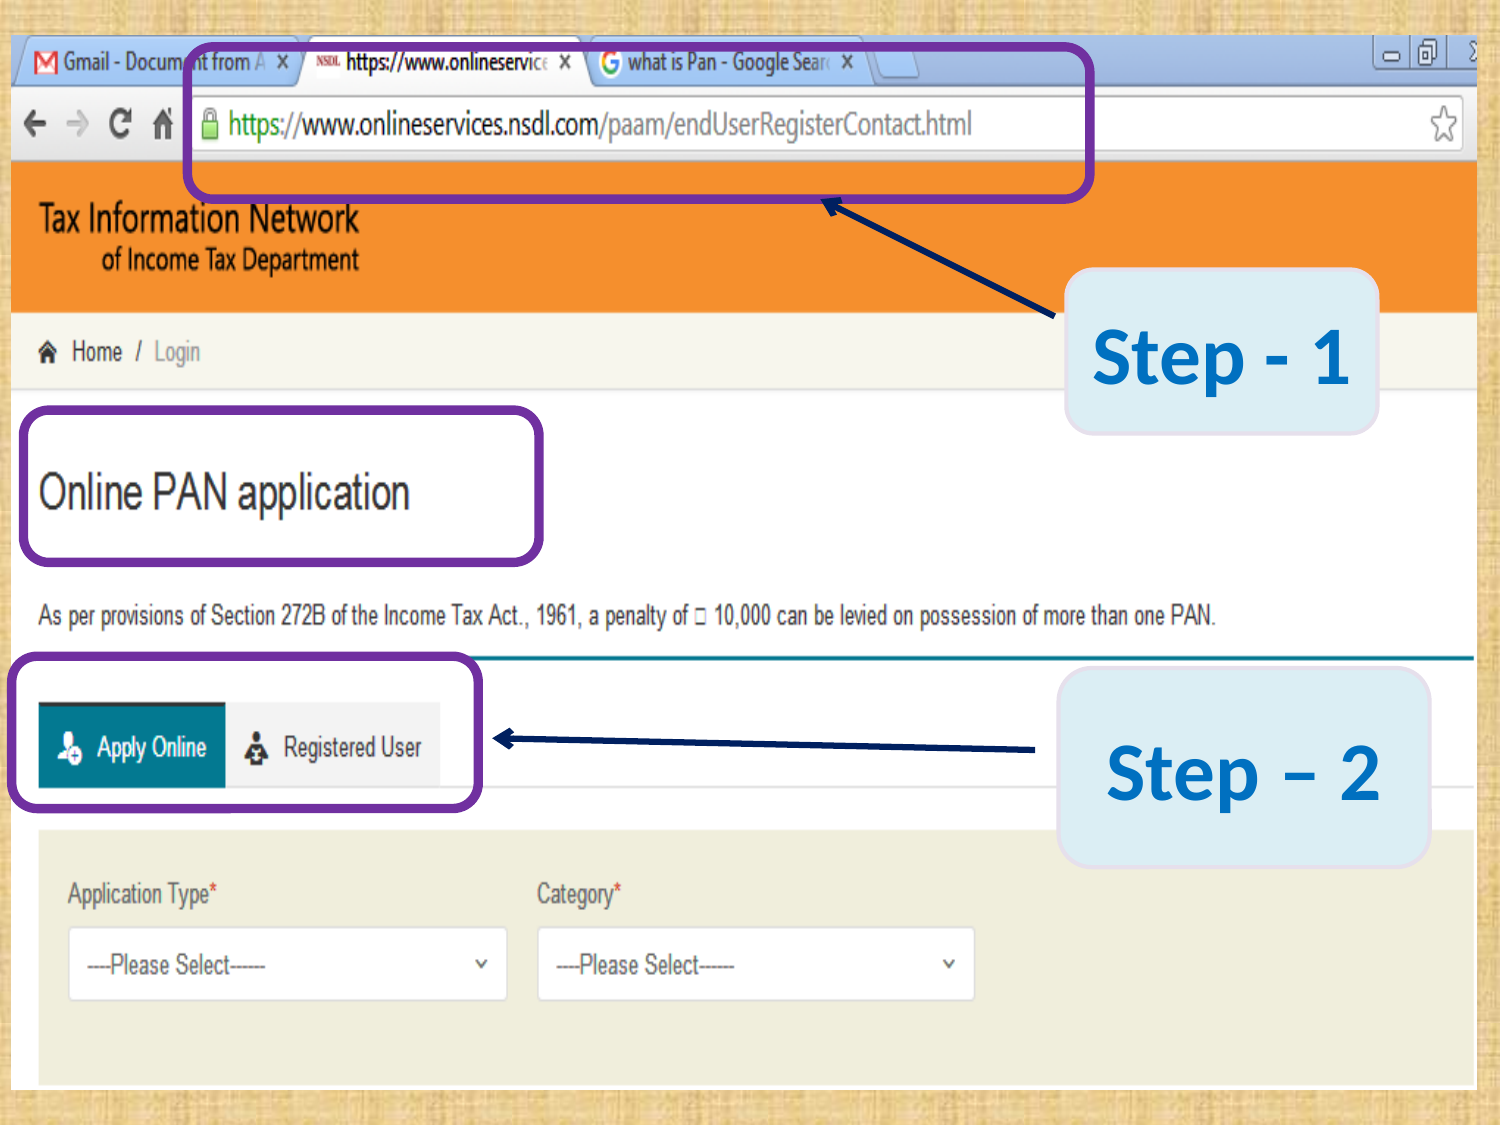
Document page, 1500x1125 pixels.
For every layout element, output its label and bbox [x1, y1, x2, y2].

text_box [820, 198, 1055, 317]
picture [0, 0, 1500, 1125]
text_box [491, 737, 1036, 751]
